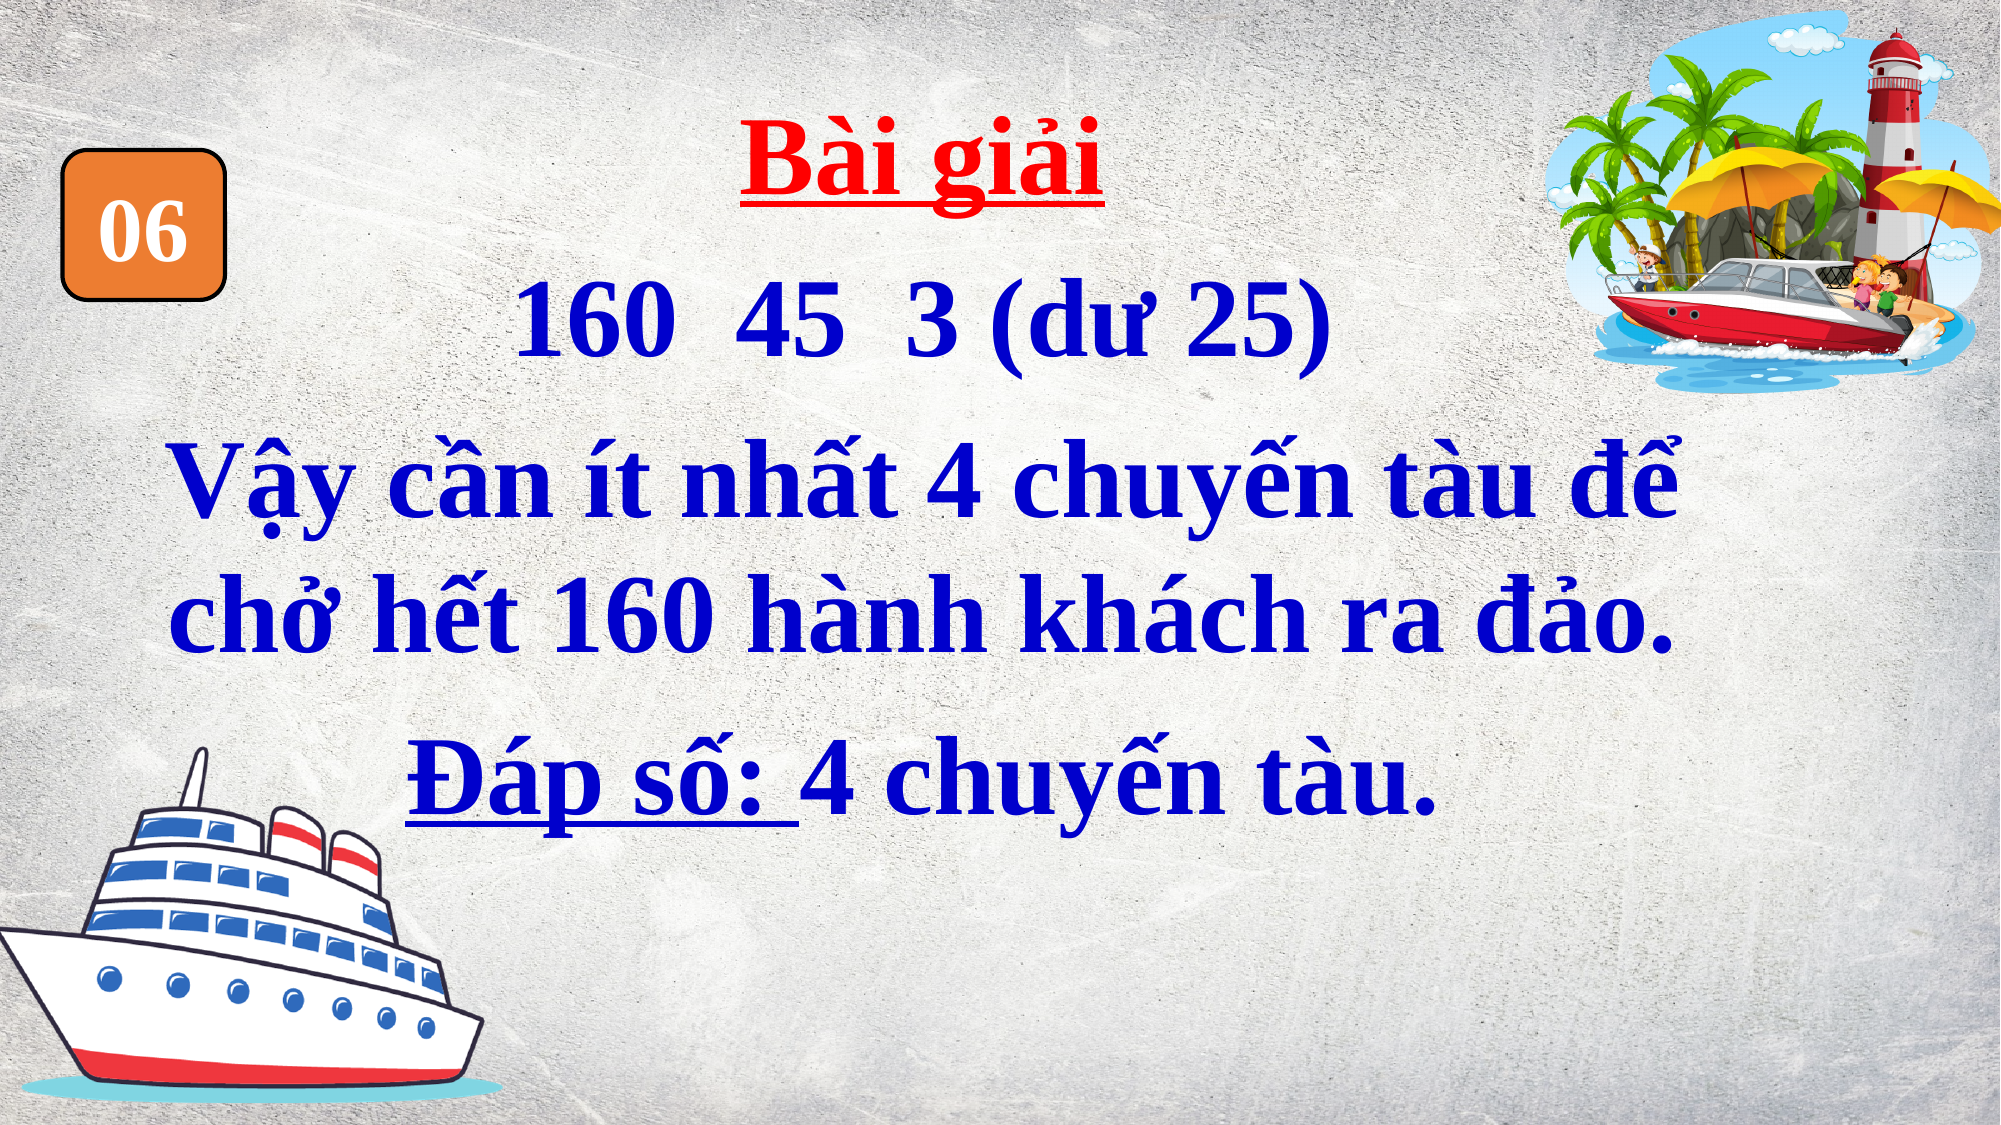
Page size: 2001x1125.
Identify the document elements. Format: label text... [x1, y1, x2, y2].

text_box 06 [60, 147, 228, 303]
picture [0, 687, 518, 1125]
picture [1527, 0, 2001, 441]
